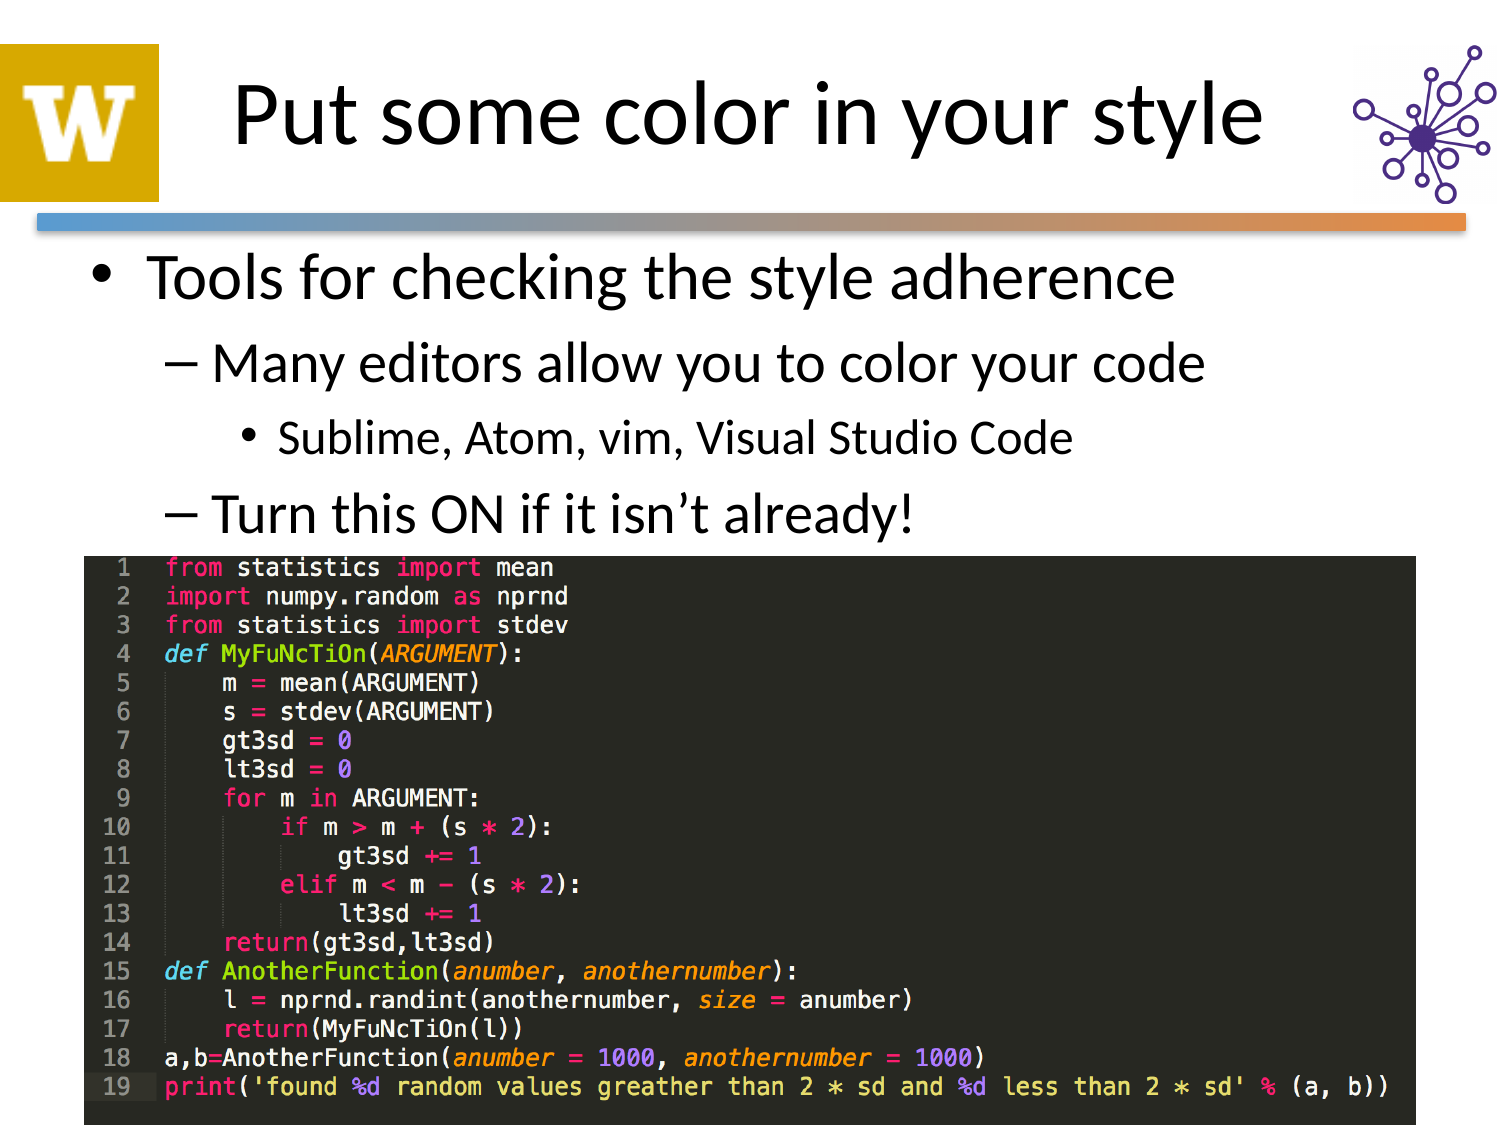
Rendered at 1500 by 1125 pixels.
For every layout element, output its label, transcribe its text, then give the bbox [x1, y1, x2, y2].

picture [1425, 45, 1497, 204]
picture [84, 555, 1416, 1125]
list Tools for checking the style adherence Many editors allow you to color your code Sublime, Atom, vim, Visual Studio Code Turn this ON if it isn’t already! [75, 224, 1425, 975]
title Put some color in your style [75, 45, 1425, 224]
picture [0, 44, 159, 202]
